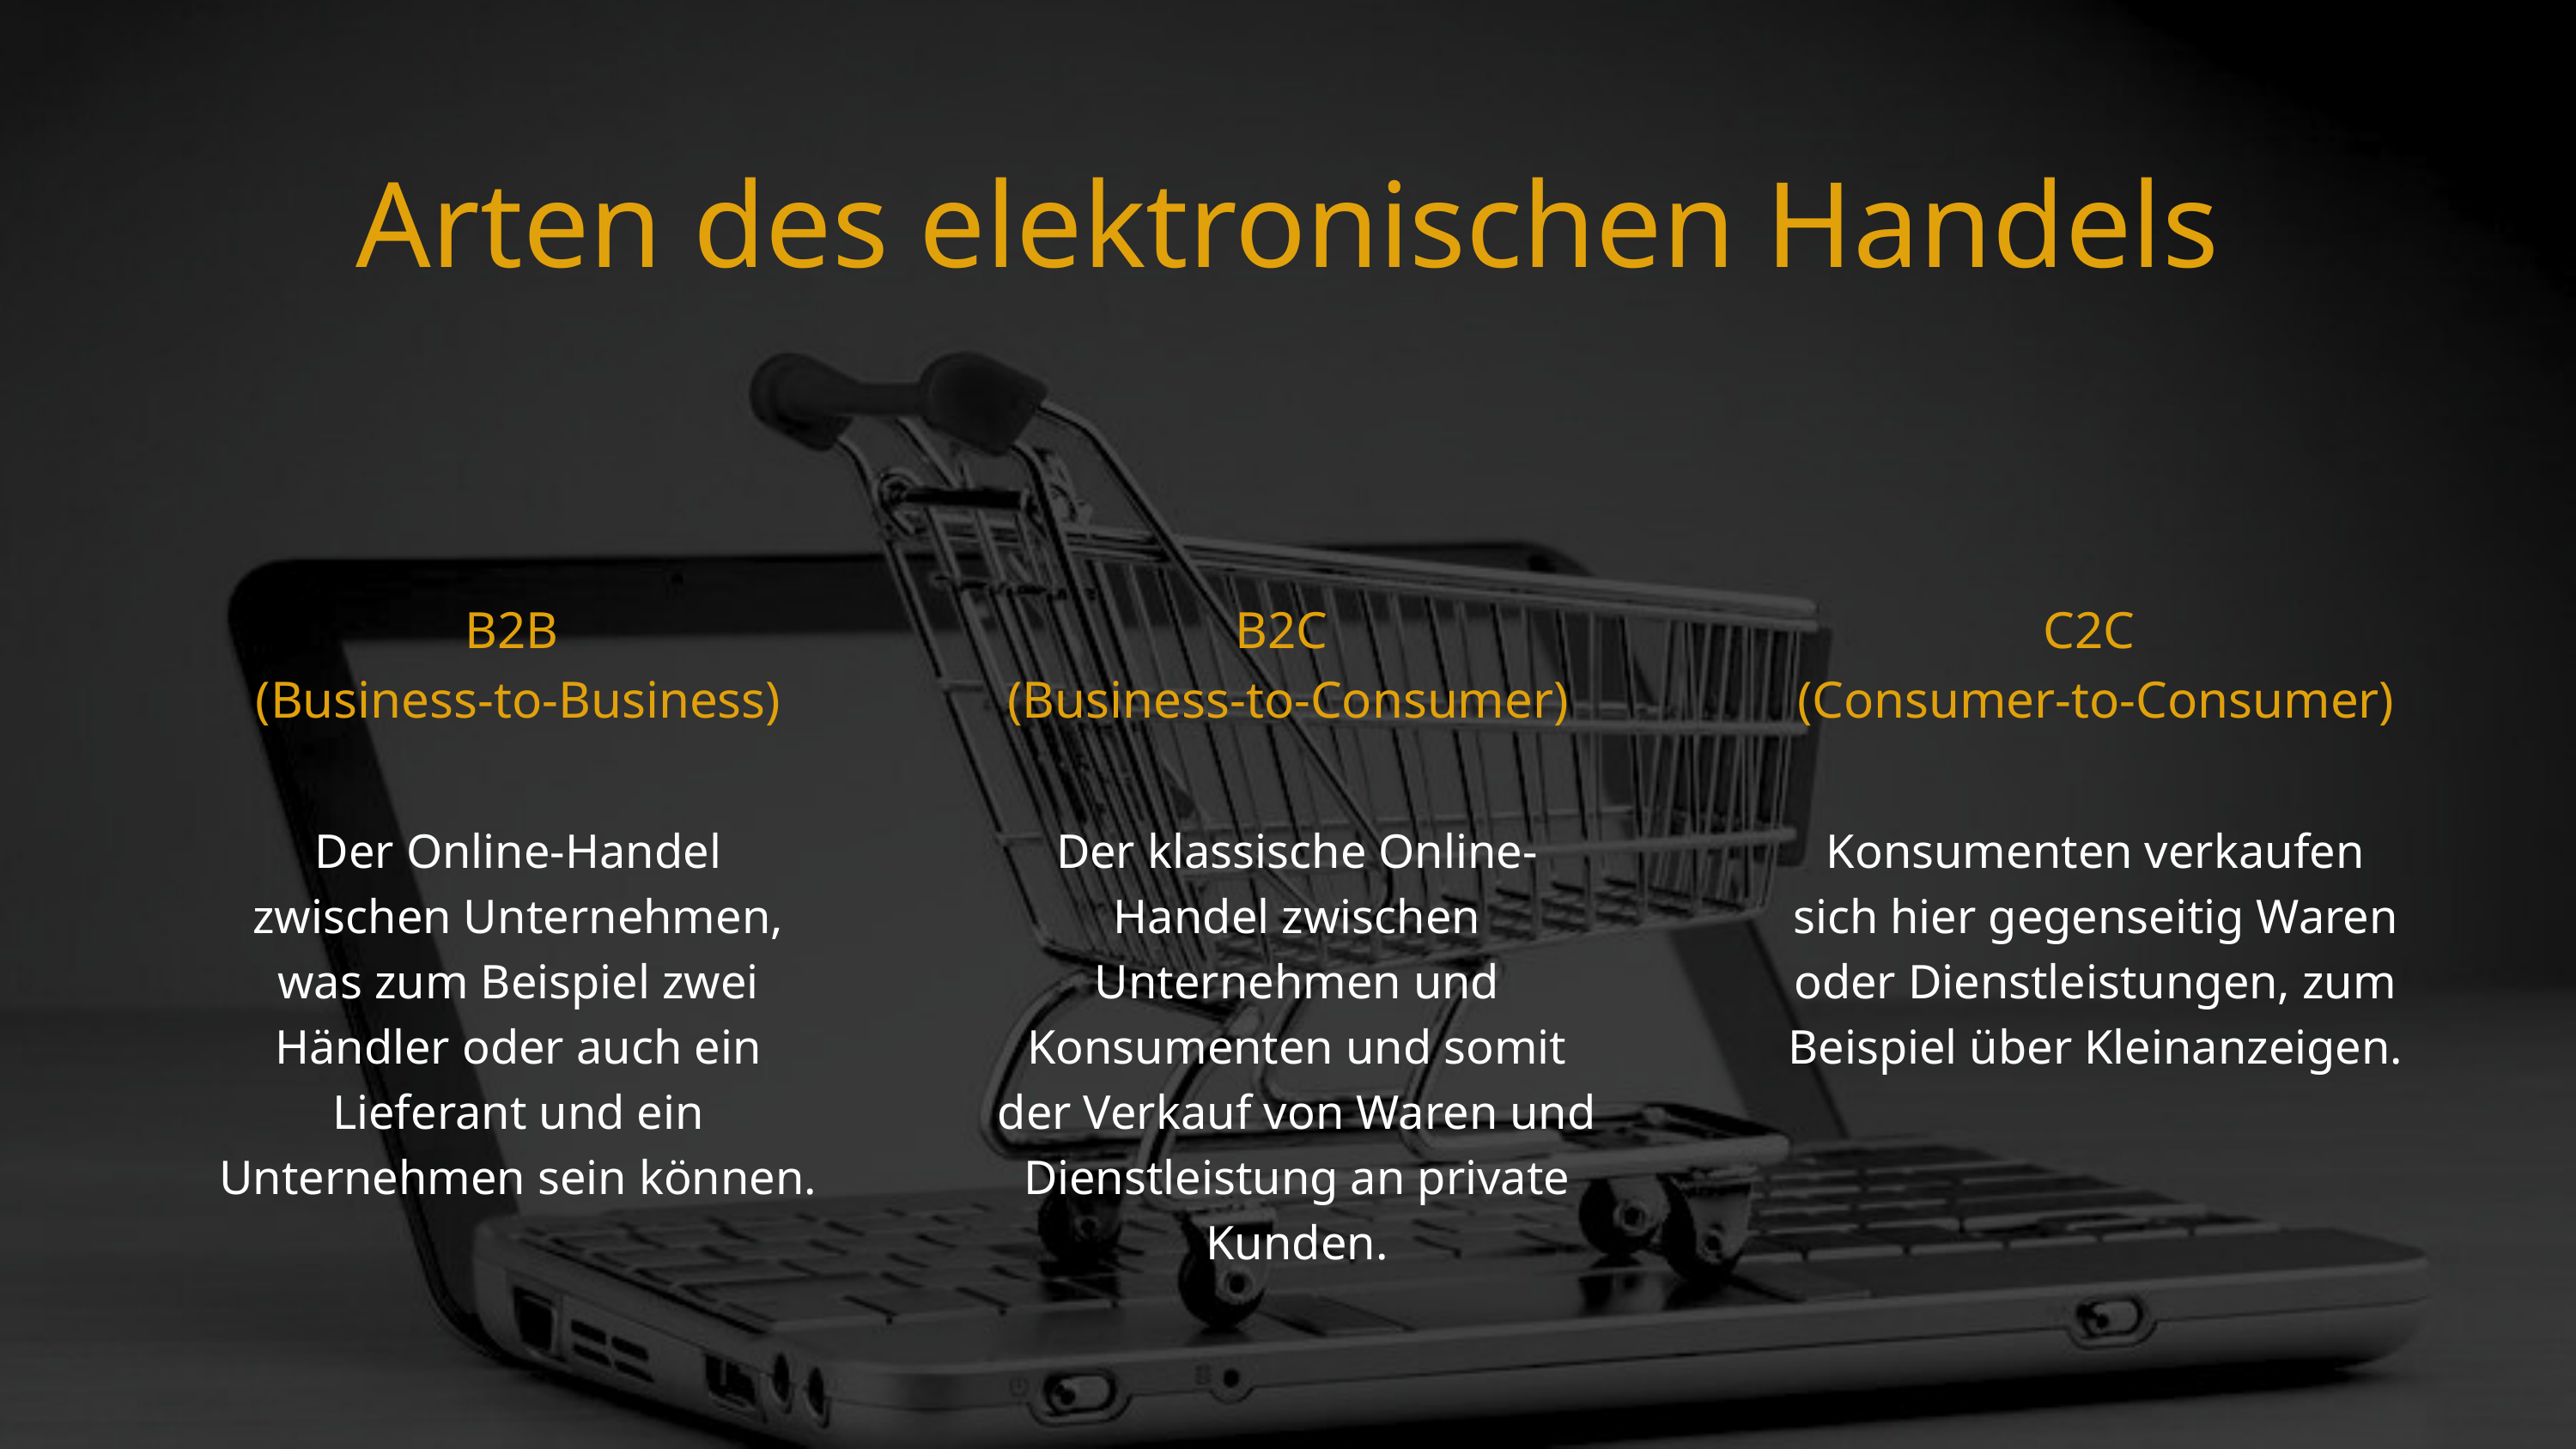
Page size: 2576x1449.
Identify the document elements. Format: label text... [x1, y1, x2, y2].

text_box C2C (Consumer-to-Consumer) [1760, 588, 2432, 729]
text_box [0, 0, 2576, 1449]
text_box B2B (Business-to-Business) [144, 588, 892, 729]
text_box Arten des elektronischen Handels [144, 125, 2432, 292]
text_box Konsumenten verkaufen sich hier gegenseitig Waren oder Dienstleistungen, zum Beispiel über Kleinanzeigen. [1788, 812, 2403, 1074]
text_box Der Online-Handel zwischen Unternehmen, was zum Beispiel zwei Händler oder auch ein Lieferant und ein Unternehmen sein können. [210, 812, 826, 1204]
text_box B2C (Business-to-Consumer) [971, 588, 1605, 729]
text_box Der klassische Online-Handel zwischen Unternehmen und Konsumenten und somit der Verkauf von Waren und Dienstleistung an private Kunden. [989, 812, 1605, 1269]
